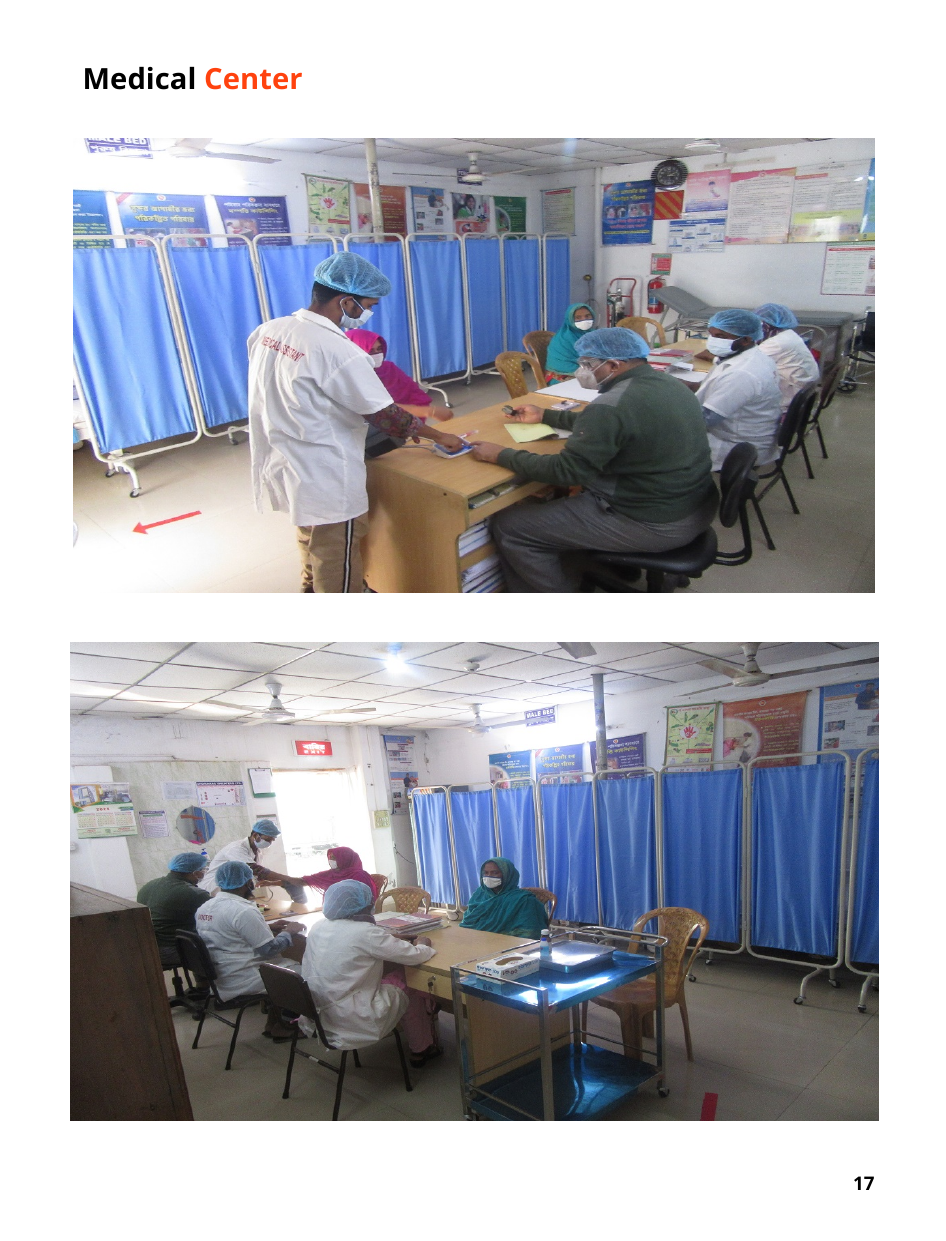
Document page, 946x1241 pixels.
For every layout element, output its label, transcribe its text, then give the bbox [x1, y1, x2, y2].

picture [70, 642, 879, 1121]
picture [73, 138, 876, 593]
text_box Medical Center [70, 54, 671, 132]
slide_number 17 [818, 1149, 890, 1216]
